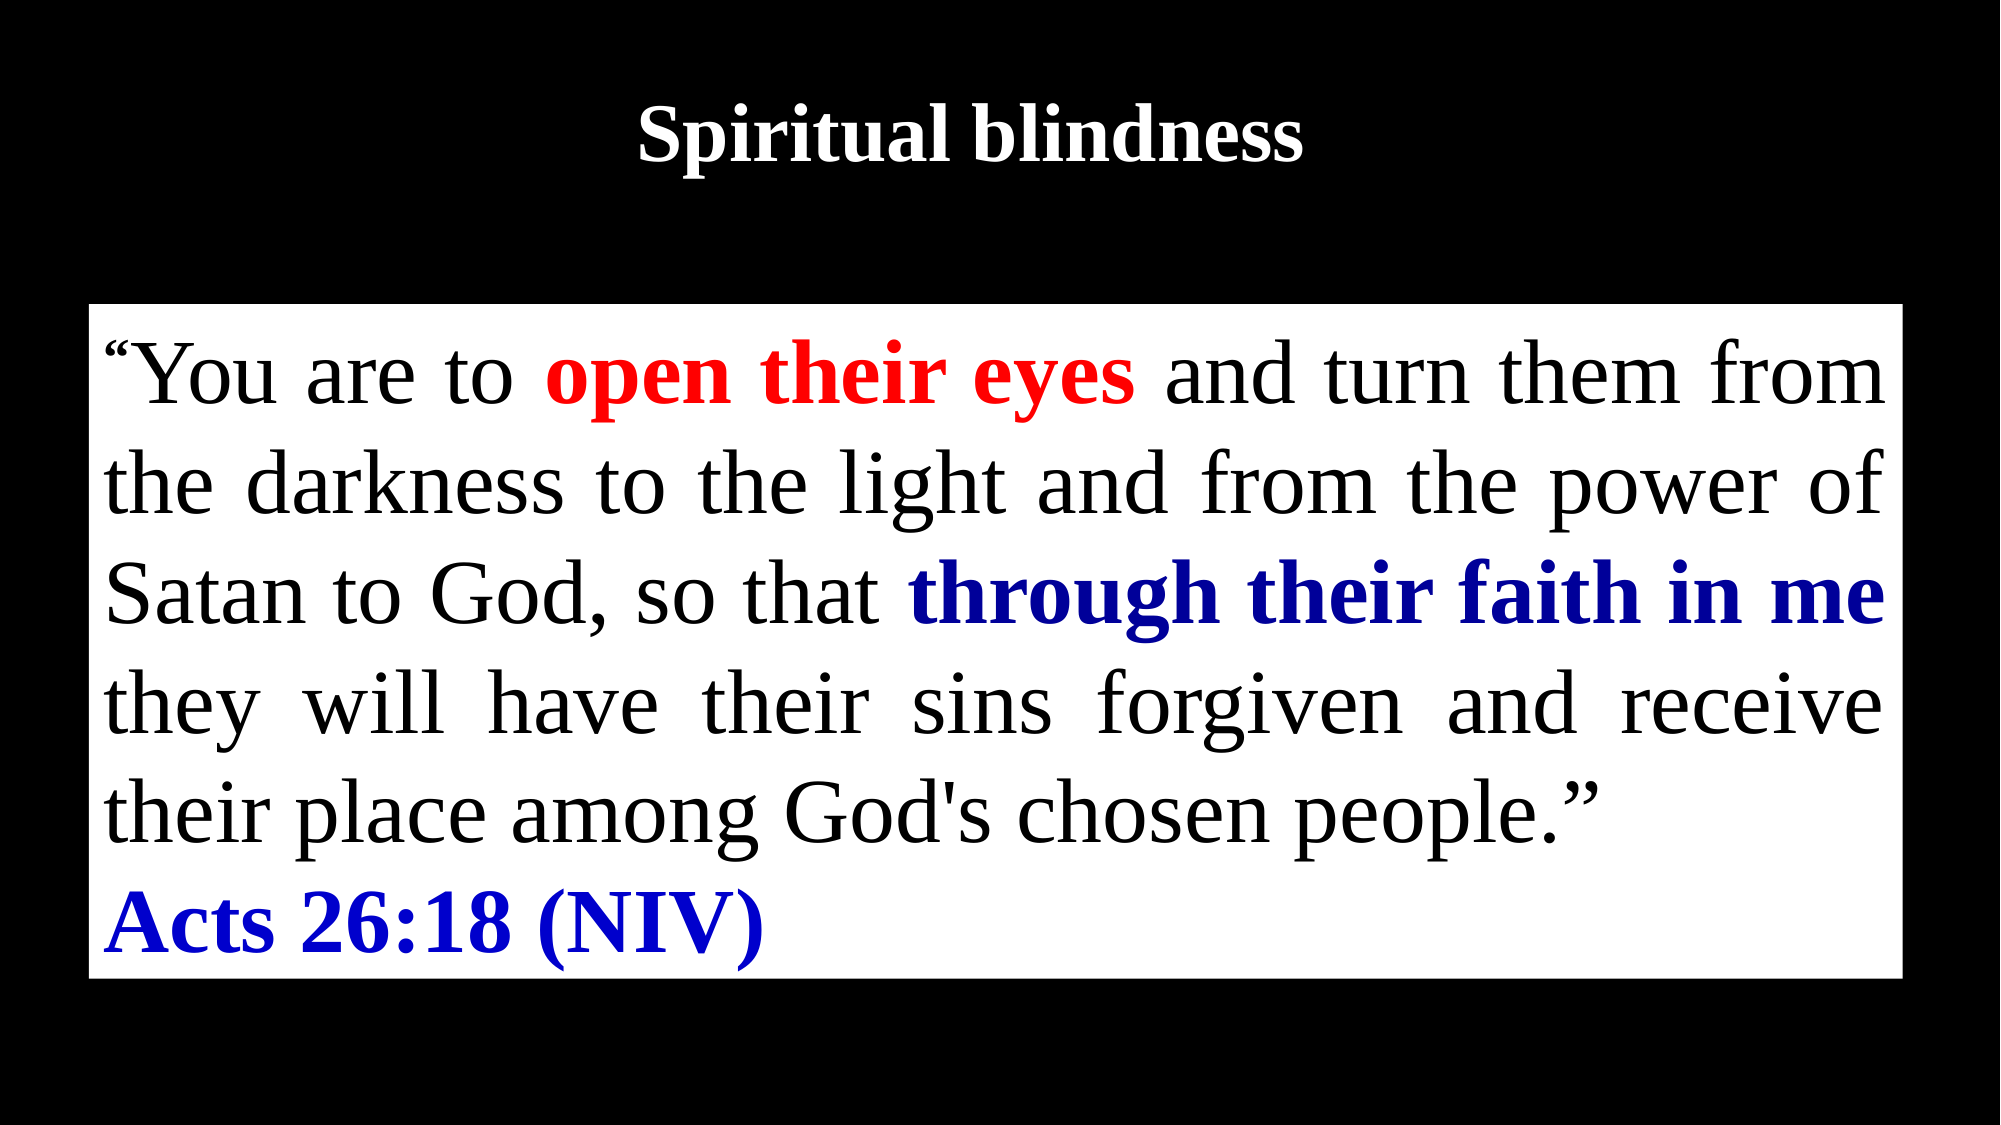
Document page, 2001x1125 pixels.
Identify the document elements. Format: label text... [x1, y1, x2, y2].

text_box Spiritual blindness [621, 70, 1342, 186]
text_box “You are to open their eyes and turn them from the darkness to the light and from the power of Satan to God, so that through their faith in me they will have their sins forgiven and receive their place among God's chosen people.” Acts 26:18 (NIV) [88, 304, 1903, 979]
